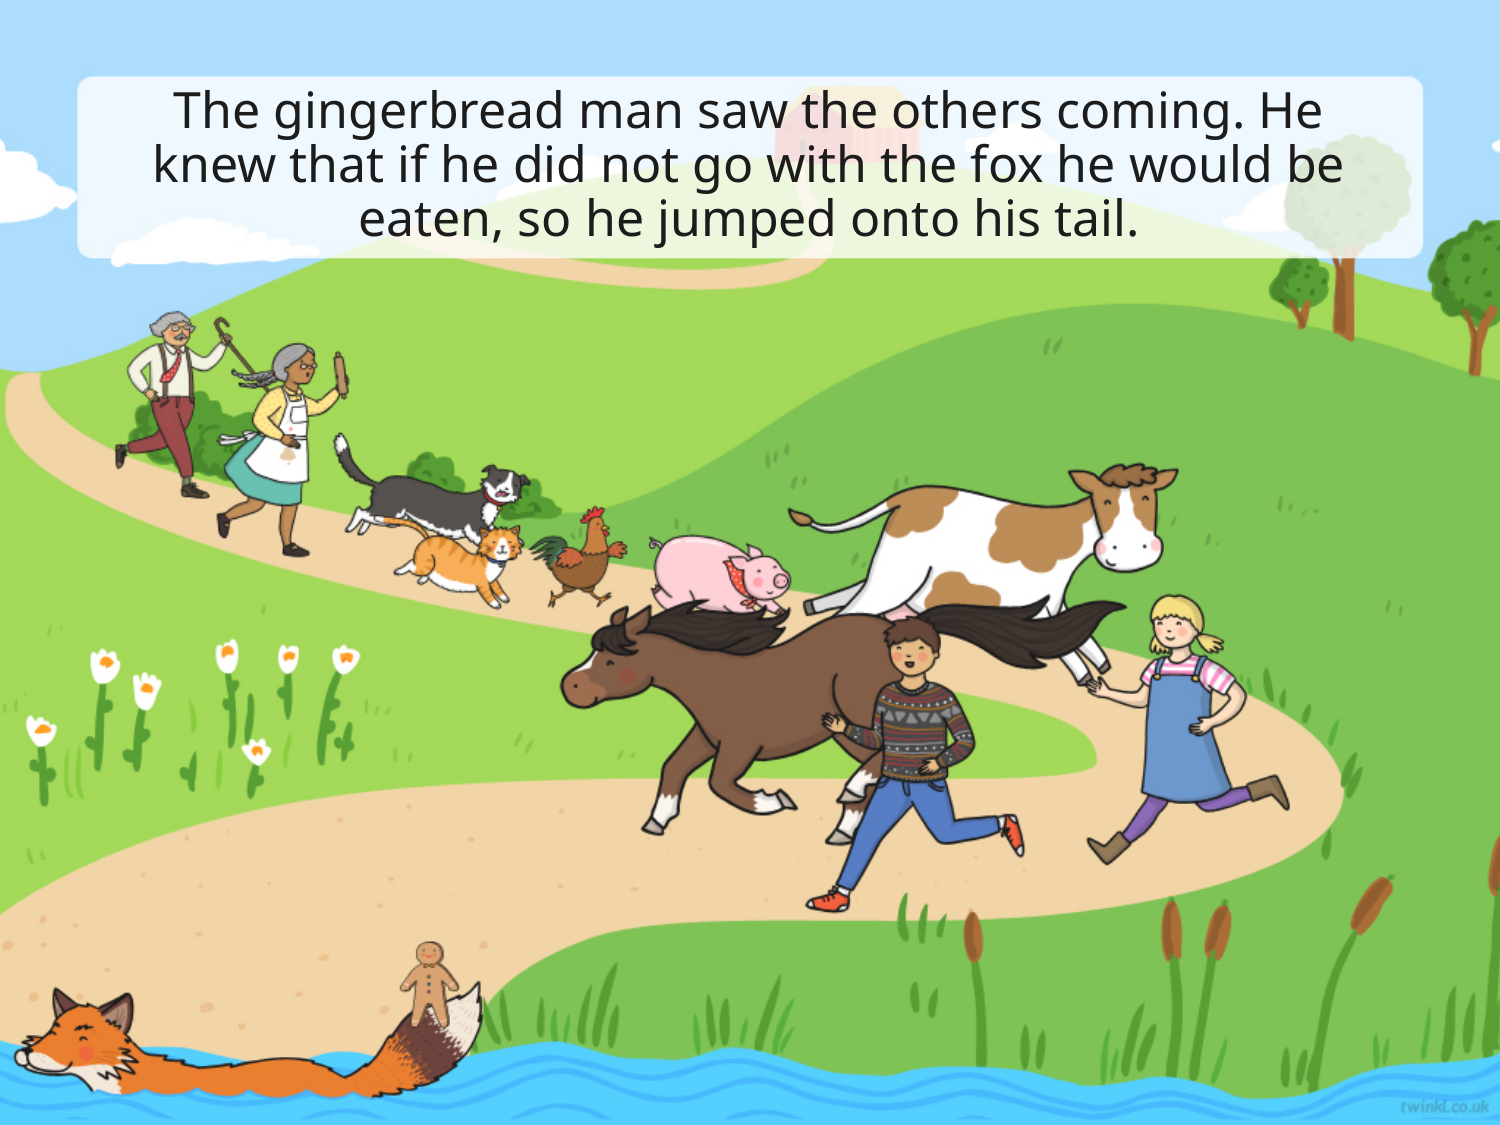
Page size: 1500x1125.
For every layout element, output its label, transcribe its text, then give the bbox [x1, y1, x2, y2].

title The gingerbread man saw the others coming. He knew that if he did not go with the fox he would be eaten, so he jumped onto his tail. [75, 85, 1424, 249]
picture [0, 0, 1500, 1125]
